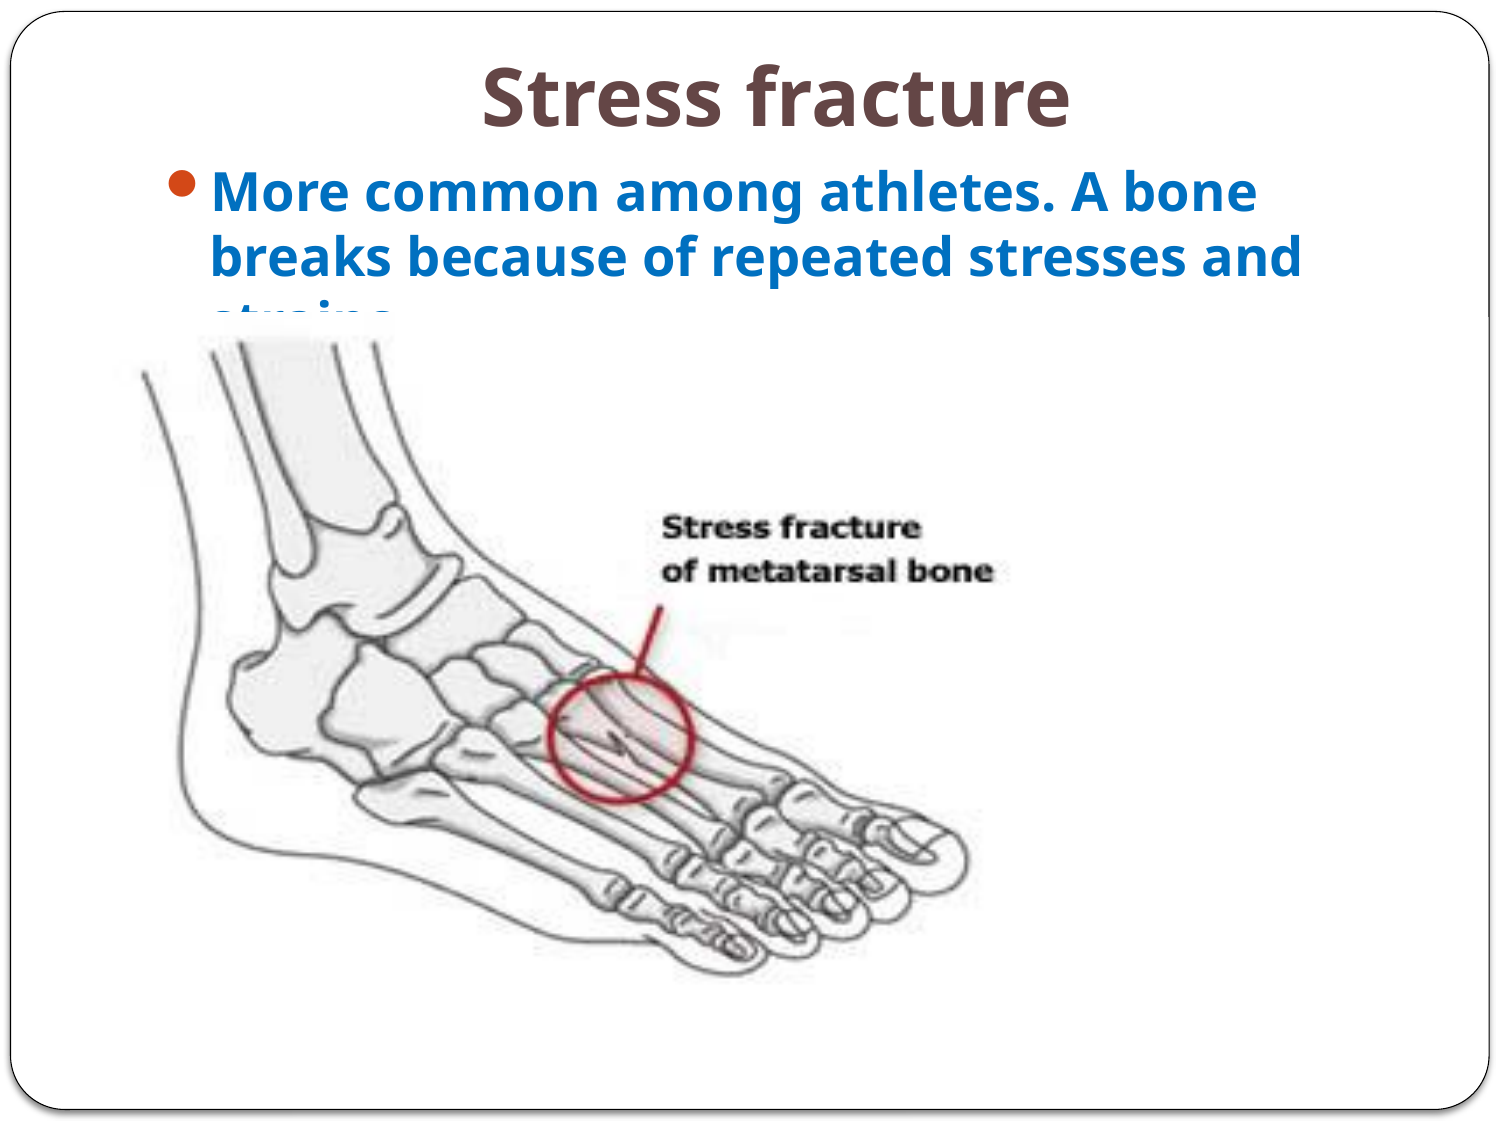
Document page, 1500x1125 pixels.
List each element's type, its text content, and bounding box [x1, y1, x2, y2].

picture [87, 312, 1026, 1013]
list More common among athletes. A bone breaks because of repeated stresses and strains. [150, 149, 1425, 988]
title Stress fracture [150, 37, 1425, 149]
